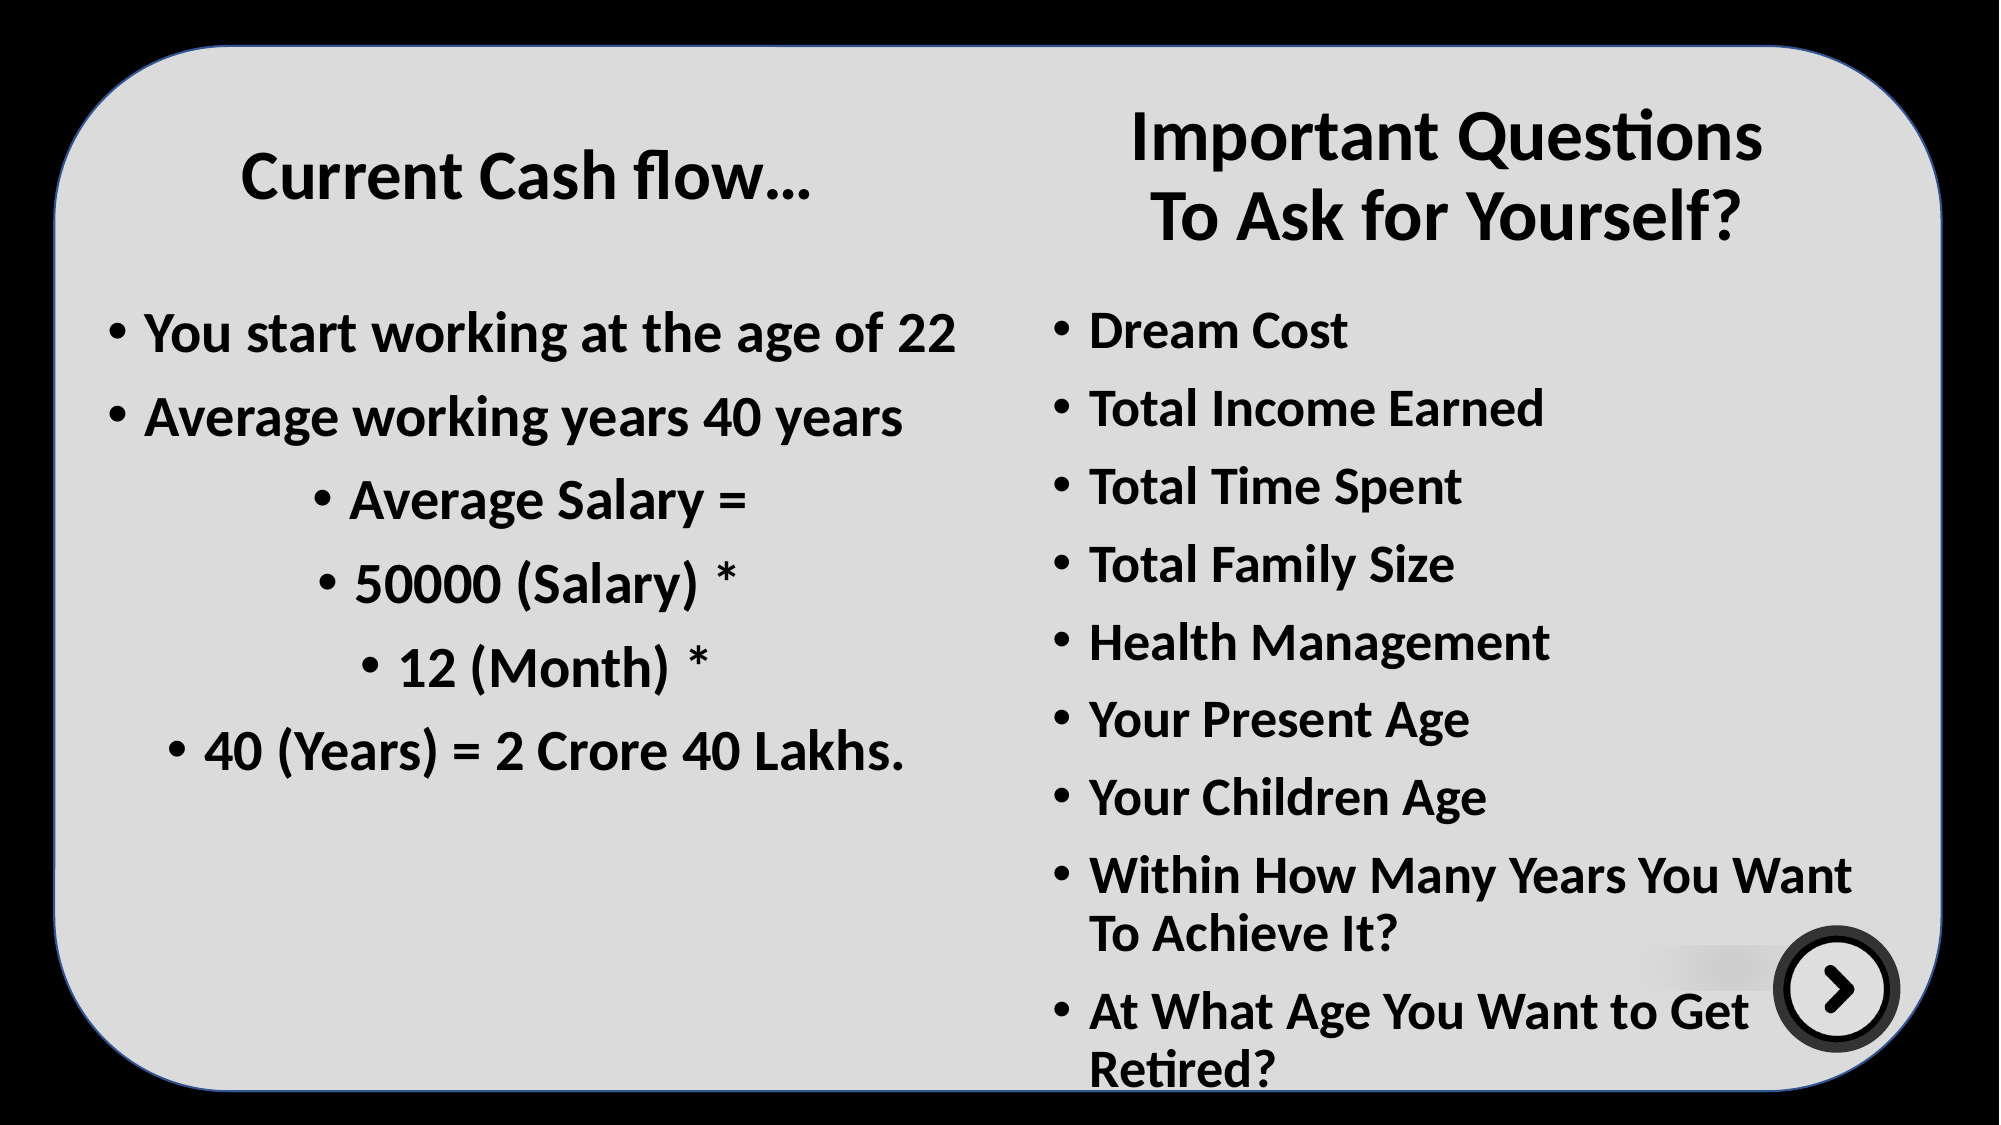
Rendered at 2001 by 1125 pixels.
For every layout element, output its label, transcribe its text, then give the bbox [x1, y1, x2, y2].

text_box [53, 44, 1943, 1093]
text_box Dream Cost Total Income Earned Total Time Spent Total Family Size Health Management Your Present Age Your Children Age Within How Many Years You Want To Achieve It? At What Age You Want to Get Retired? [1037, 294, 1877, 1109]
list Current Cash flow… [150, 96, 906, 258]
list Important Questions To Ask for Yourself? [1096, 77, 1798, 277]
text_box You start working at the age of 22 Average working years 40 years Average Salary = 50000 (Salary) * 12 (Month) * 40 (Years) = 2 Crore 40 Lakhs. [92, 294, 981, 917]
text_box [0, 0, 1999, 1125]
picture [1778, 930, 1896, 1048]
